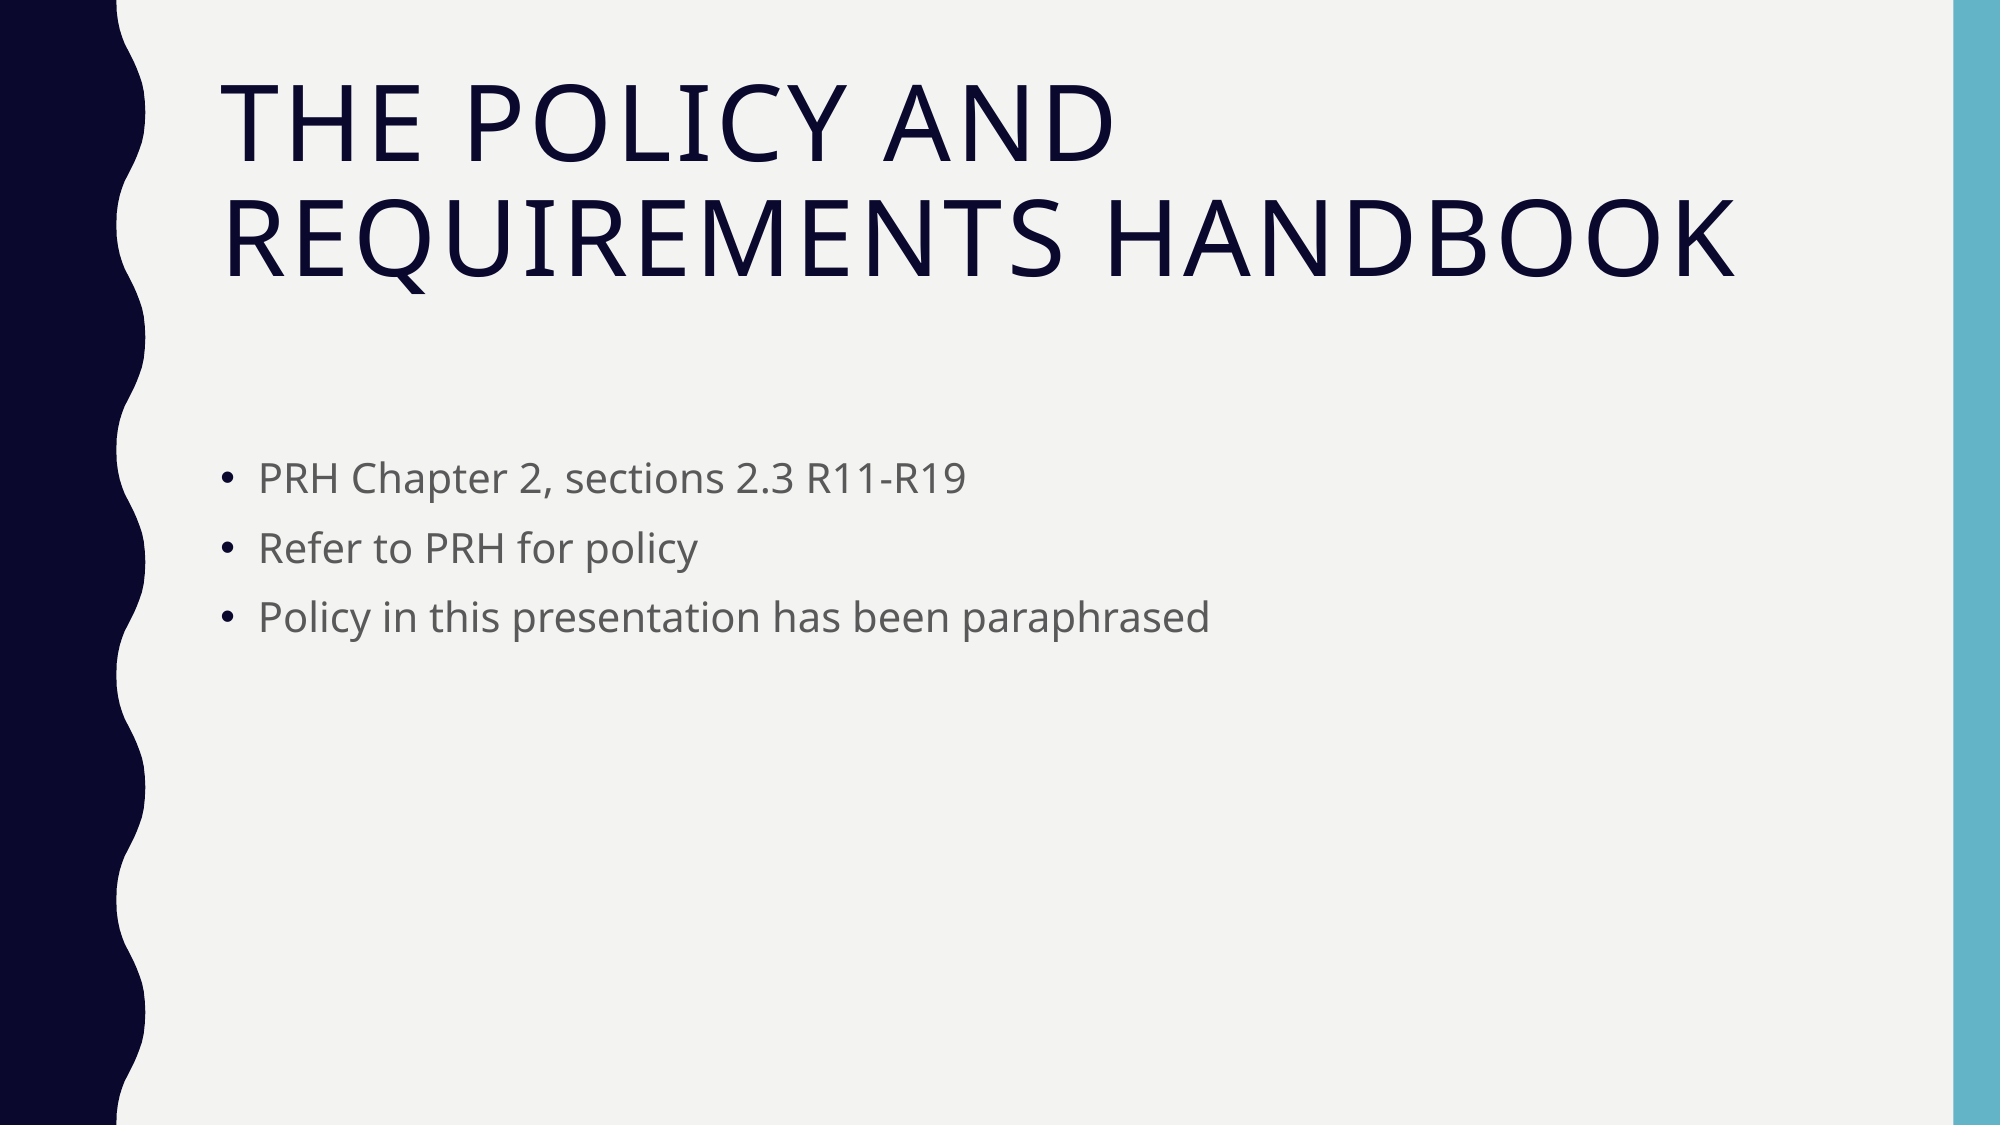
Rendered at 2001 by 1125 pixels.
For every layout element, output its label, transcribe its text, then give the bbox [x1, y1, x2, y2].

list PRH Chapter 2, sections 2.3 R11-R19 Refer to PRH for policy Policy in this presentation has been paraphrased [205, 375, 1875, 965]
title The Policy and Requirements Handbook [205, 62, 1875, 308]
